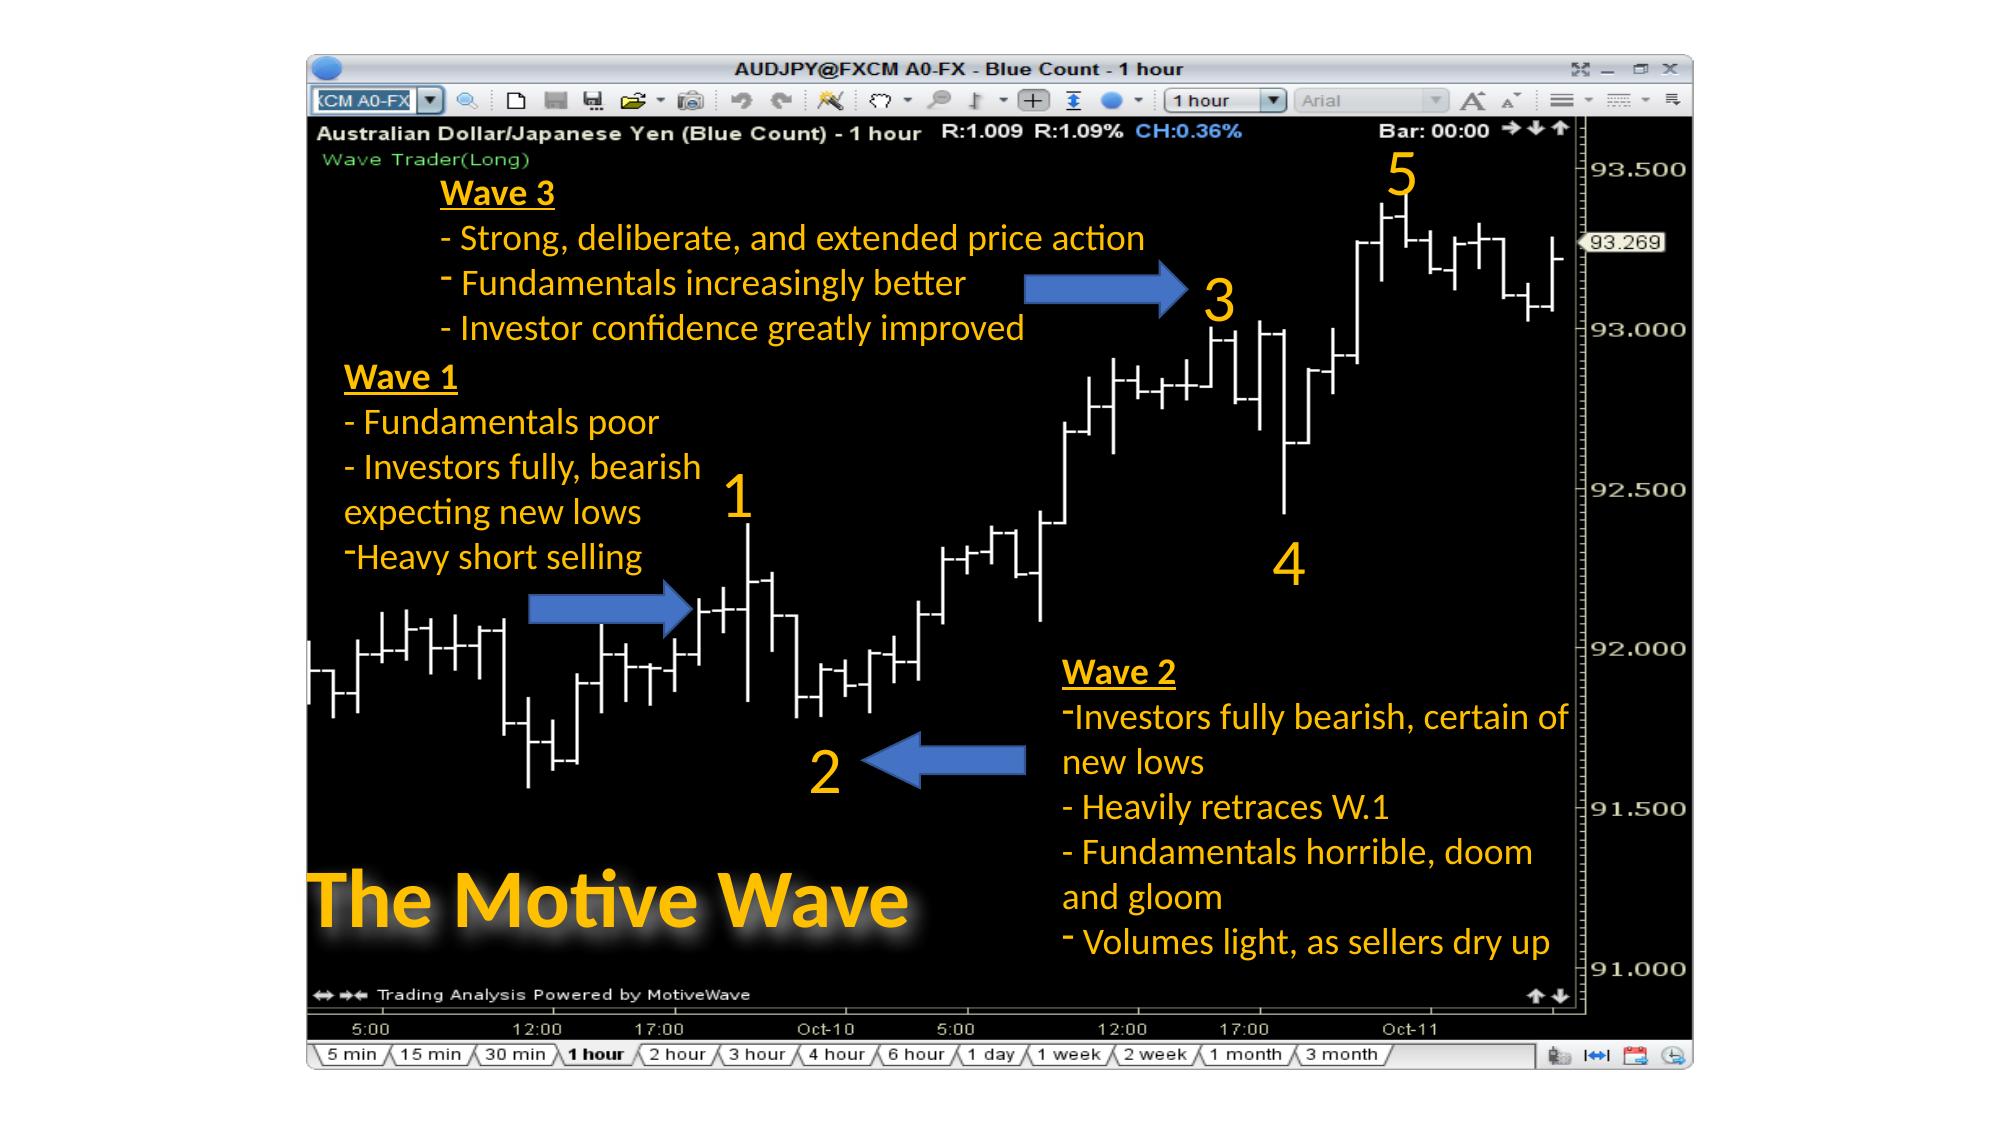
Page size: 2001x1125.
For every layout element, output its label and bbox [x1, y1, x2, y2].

picture [306, 54, 1694, 1071]
